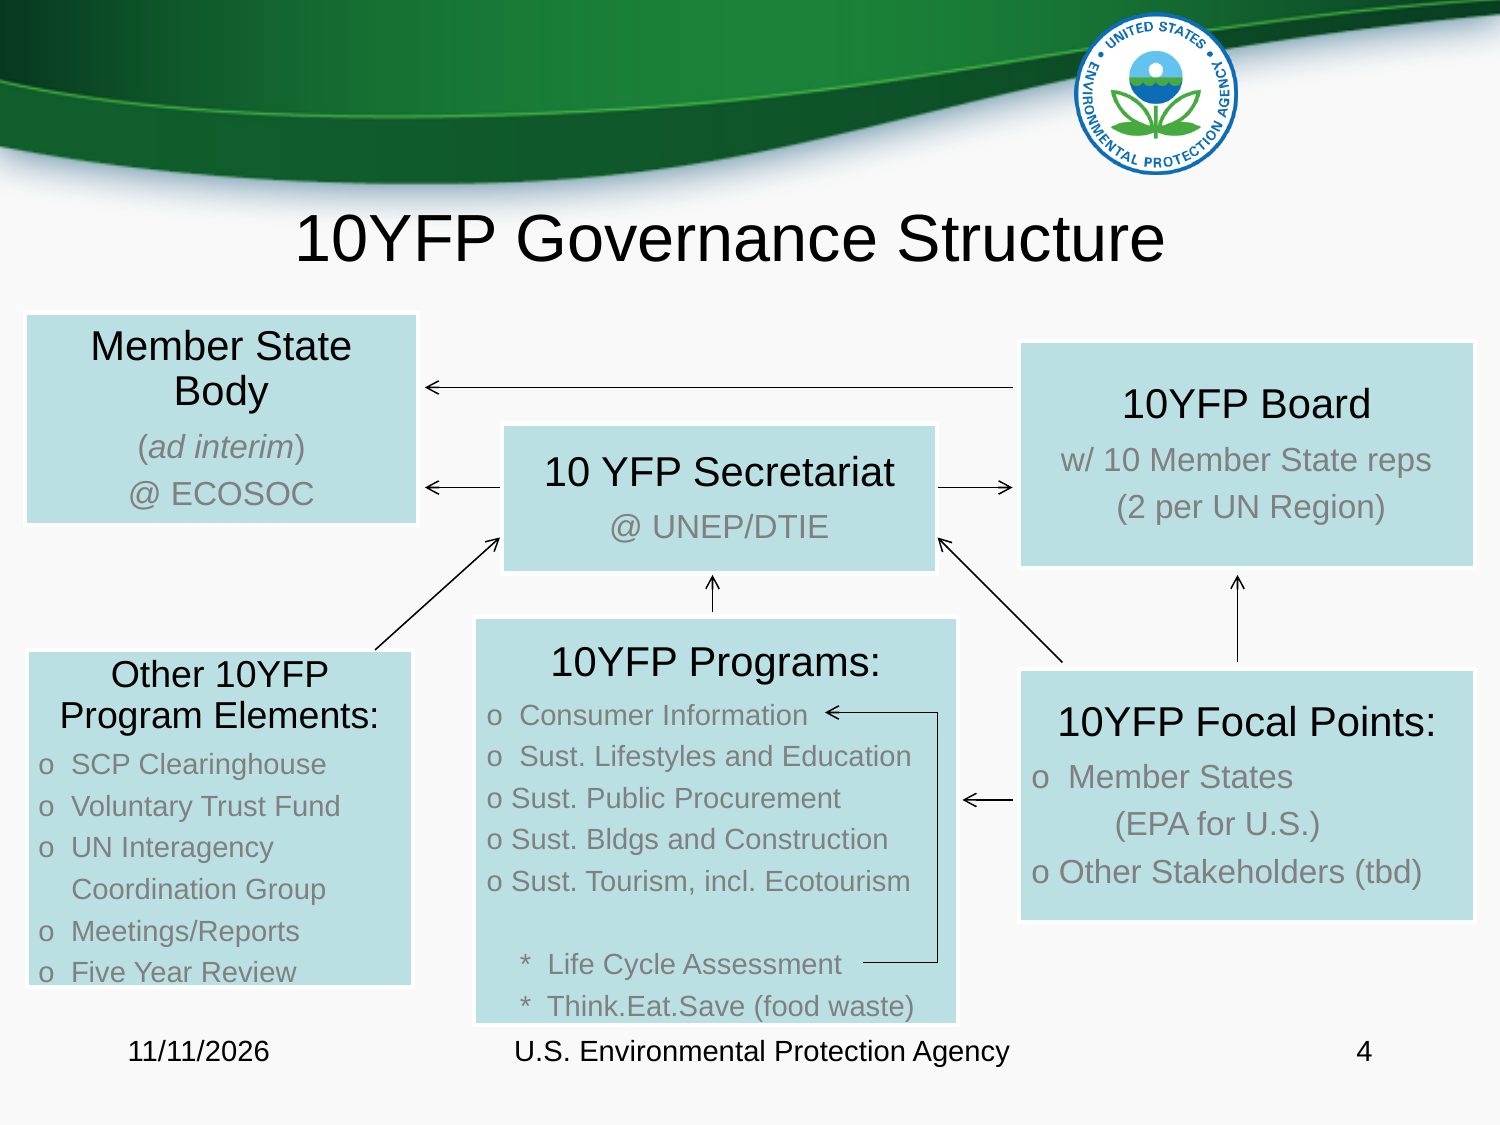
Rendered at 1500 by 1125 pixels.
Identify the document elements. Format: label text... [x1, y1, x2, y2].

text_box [24, 312, 1476, 1026]
slide_number 4 [1213, 1035, 1388, 1101]
footer U.S. Environmental Protection Agency [312, 1035, 1213, 1101]
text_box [374, 537, 501, 651]
title 10YFP Governance Structure [87, 187, 1376, 292]
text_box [937, 537, 1063, 663]
picture [0, 0, 1500, 1125]
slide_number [112, 1035, 312, 1101]
